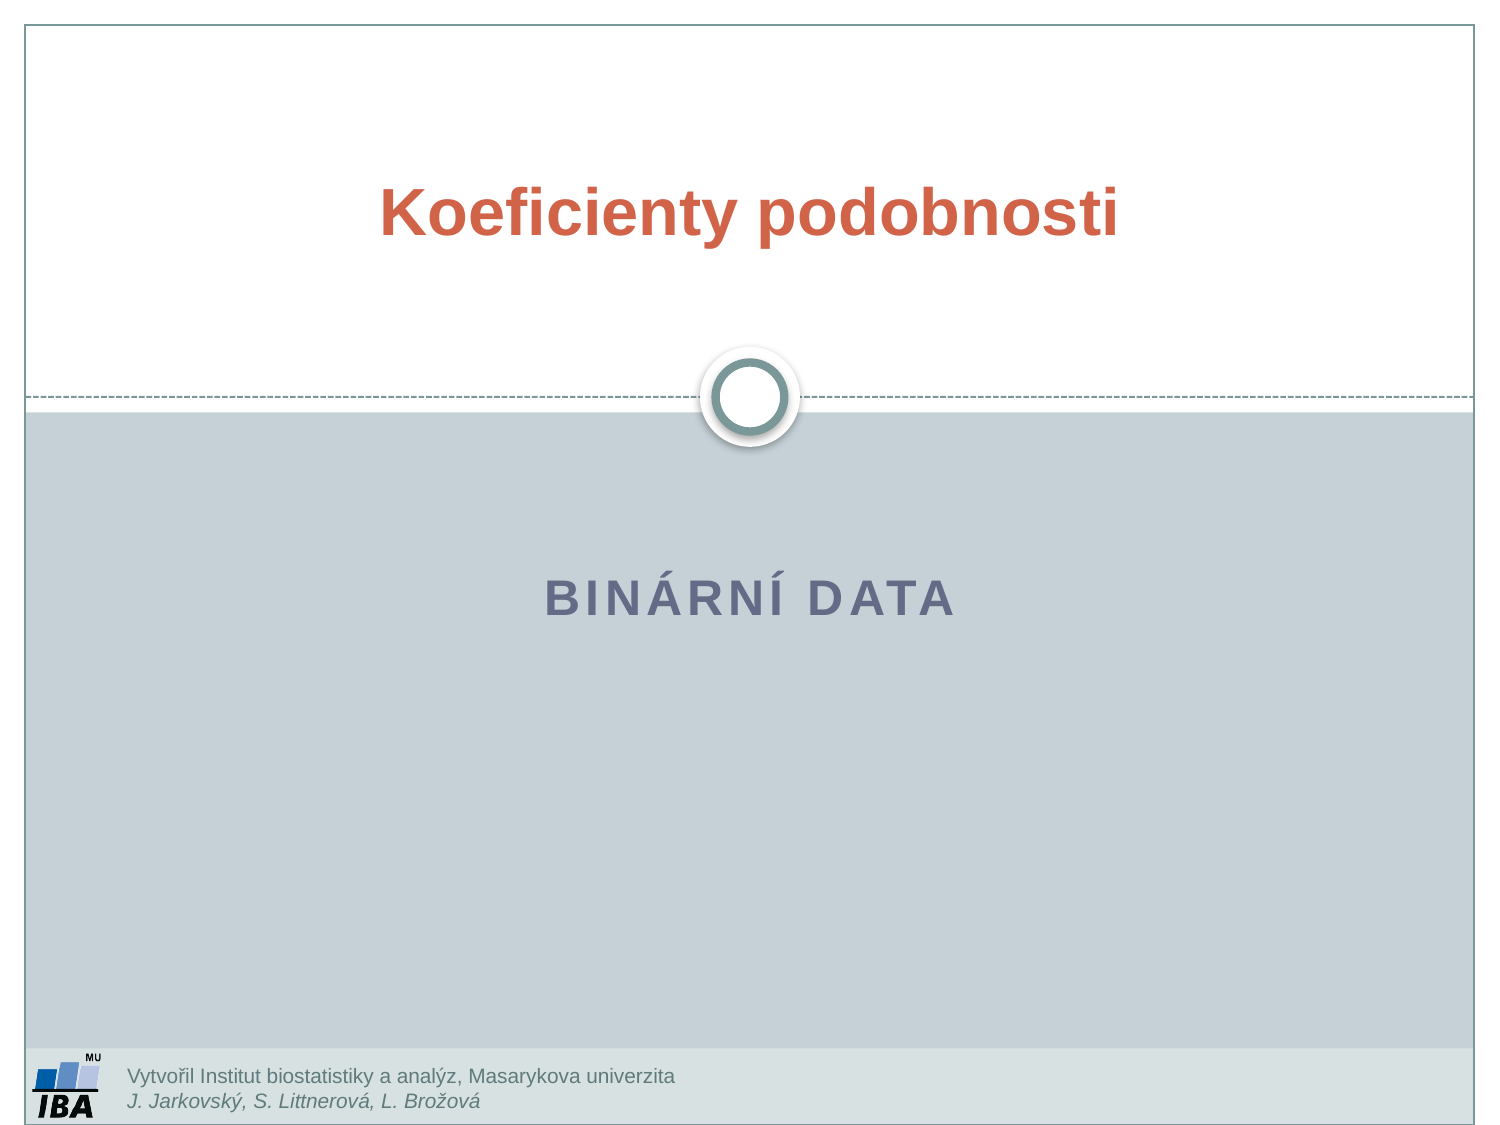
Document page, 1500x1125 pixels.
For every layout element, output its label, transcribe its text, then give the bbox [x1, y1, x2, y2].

footer Vytvořil Institut biostatistiky a analýz, Masarykova univerzita J. Jarkovský, S. Littnerová, L. Brožová [112, 1057, 700, 1118]
subtitle Binární data [46, 261, 1454, 930]
picture [32, 1053, 101, 1118]
title Koeficienty podobnosti [112, 53, 1388, 257]
